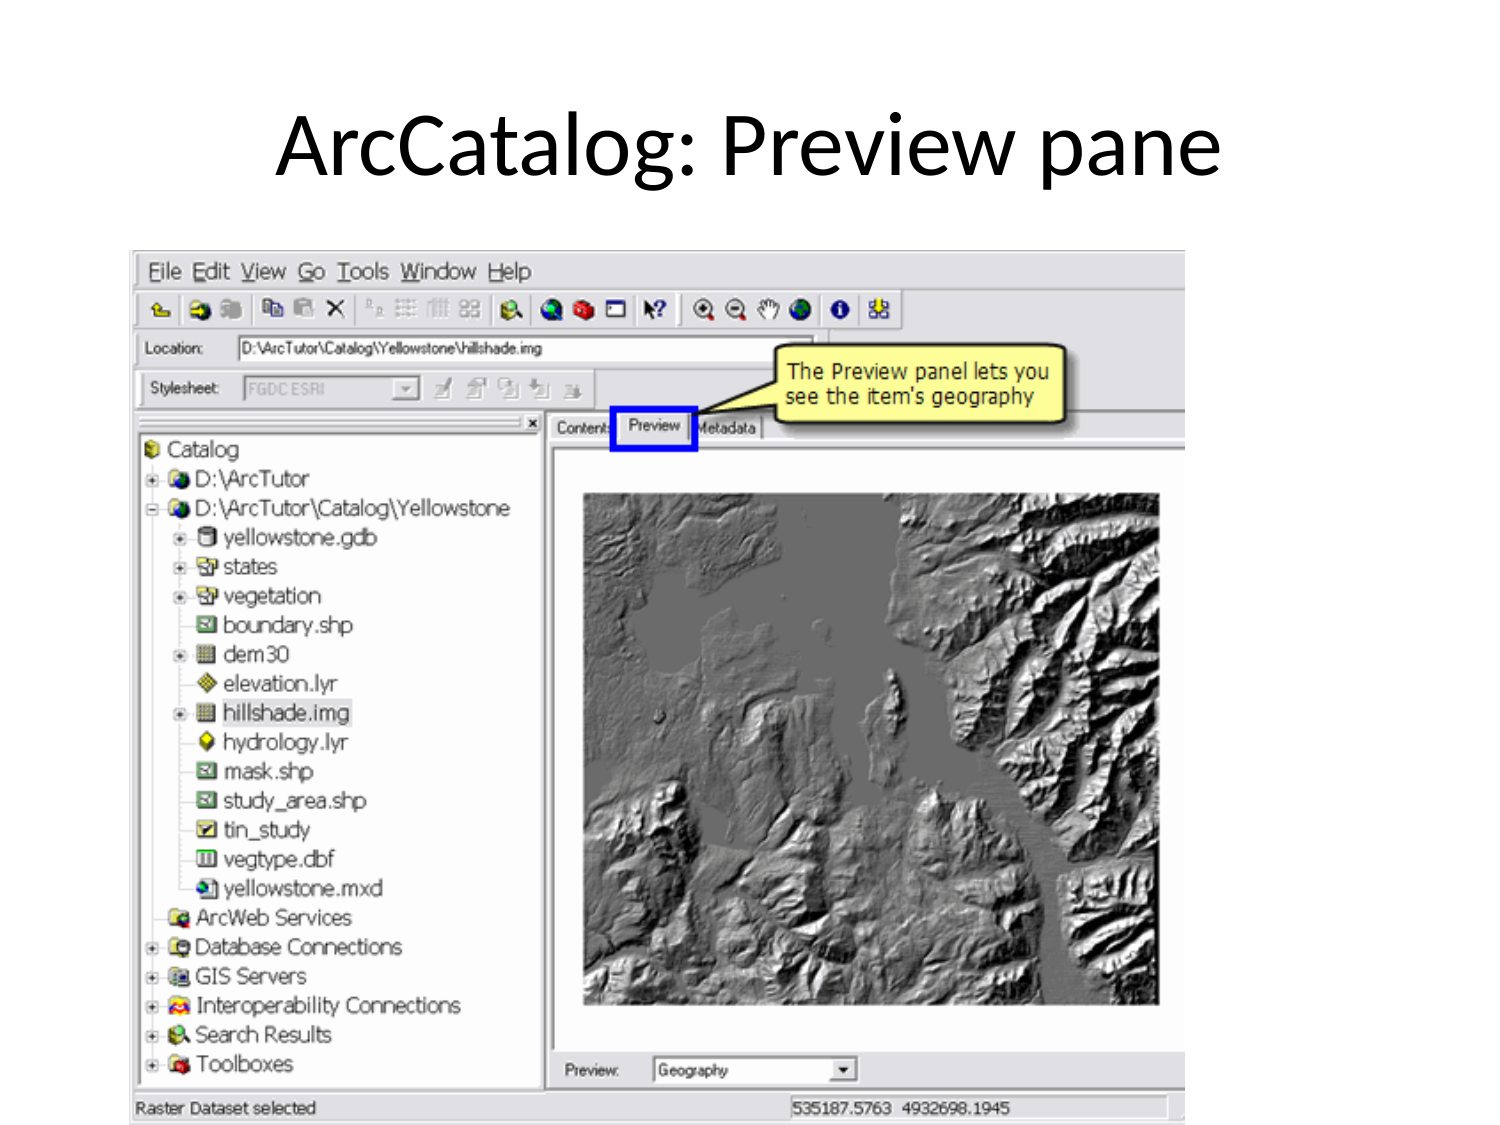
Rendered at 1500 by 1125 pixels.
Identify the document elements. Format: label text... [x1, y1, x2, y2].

picture [129, 250, 1185, 1125]
title ArcCatalog: Preview pane [75, 45, 1425, 233]
